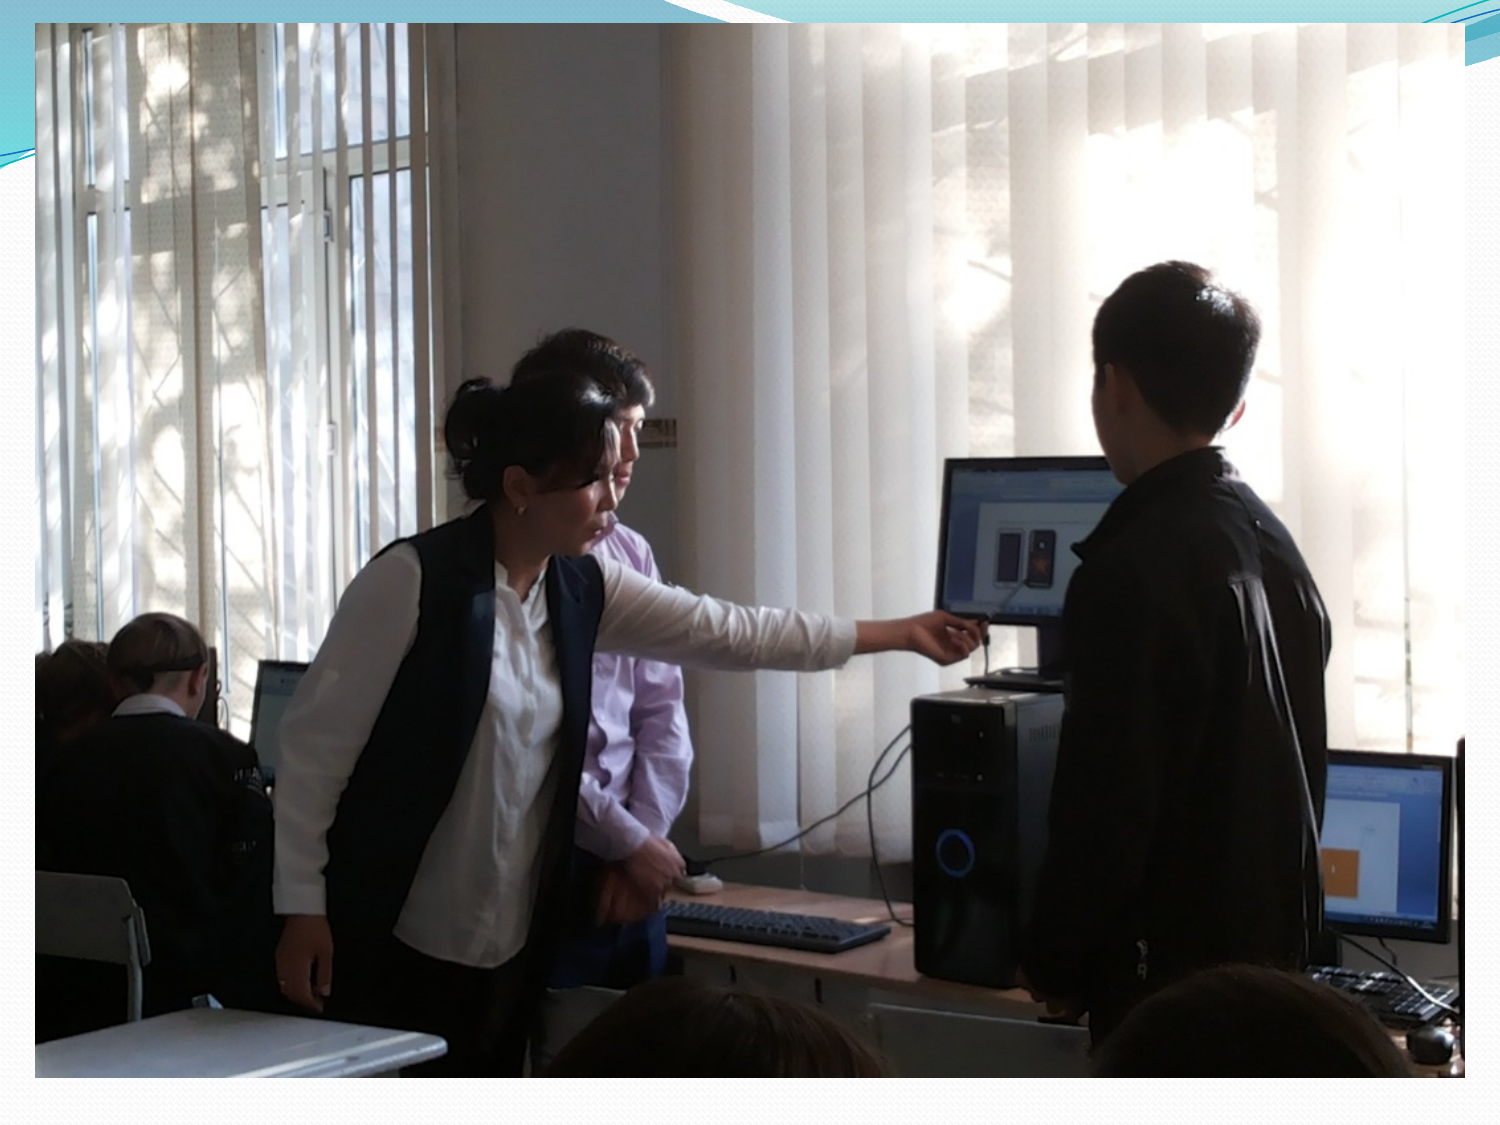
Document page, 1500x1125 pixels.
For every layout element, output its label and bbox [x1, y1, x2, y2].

picture [34, 23, 1466, 1079]
